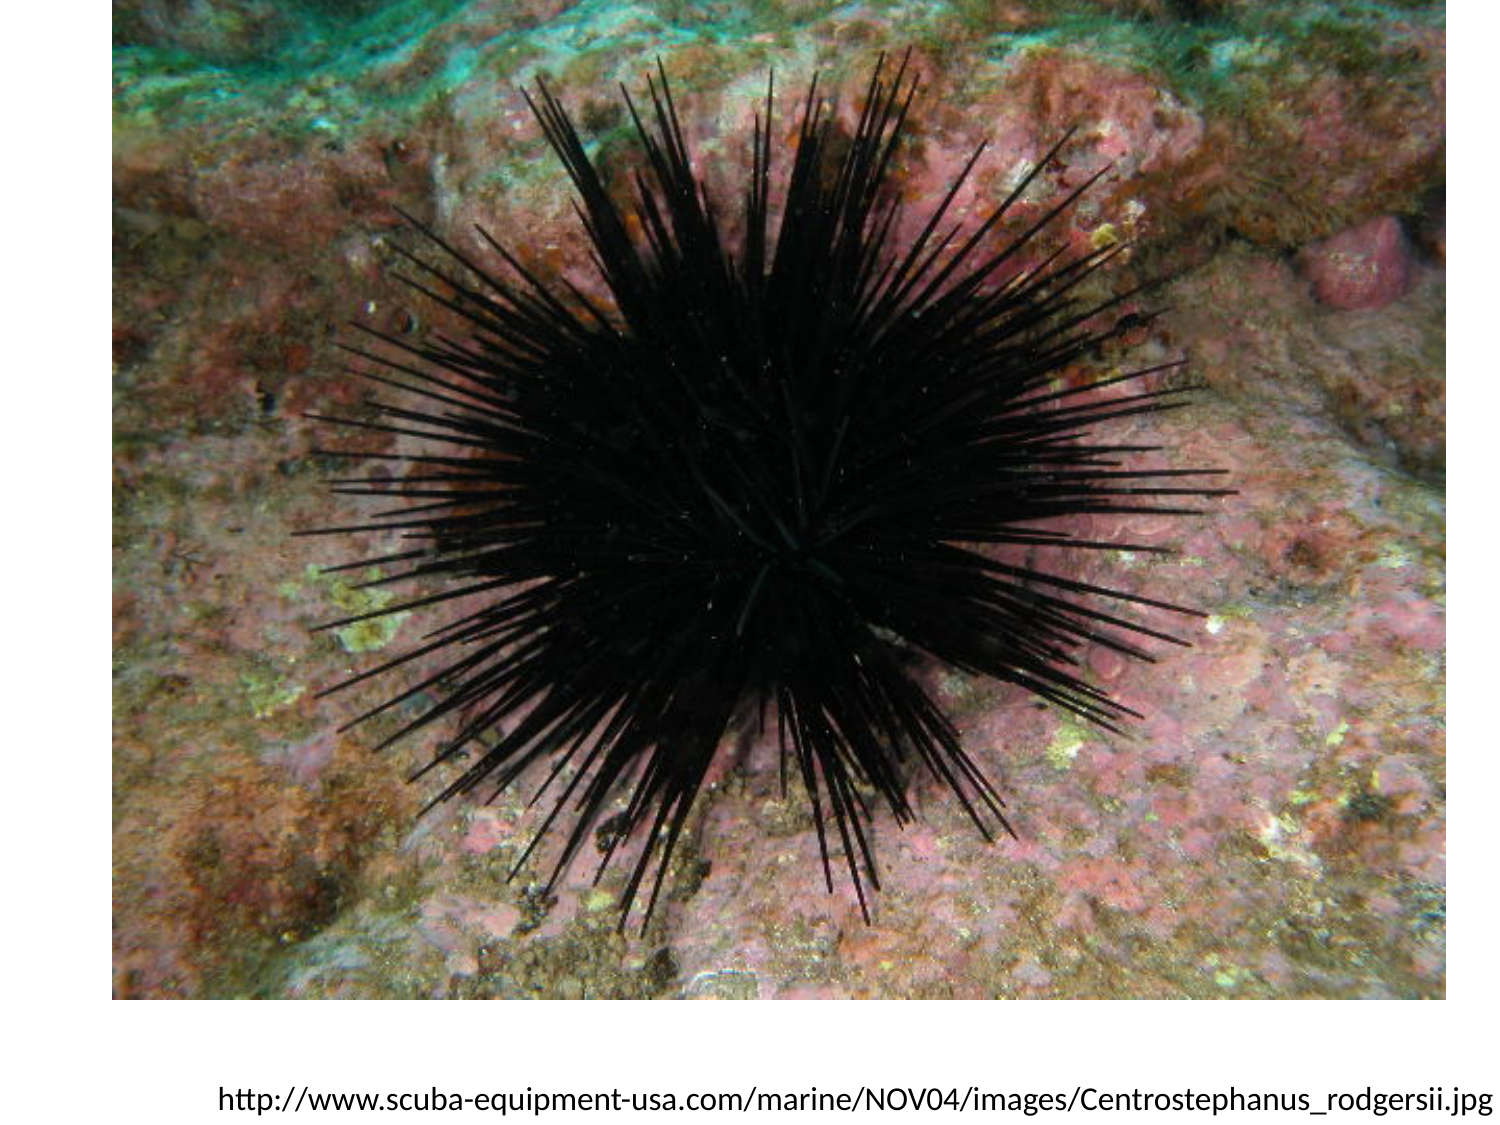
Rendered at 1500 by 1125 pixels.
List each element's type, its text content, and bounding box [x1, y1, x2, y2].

picture [112, 0, 1446, 1001]
text_box http://www.scuba-equipment-usa.com/marine/NOV04/images/Centrostephanus_rodgersii.jpg [202, 1069, 1500, 1125]
